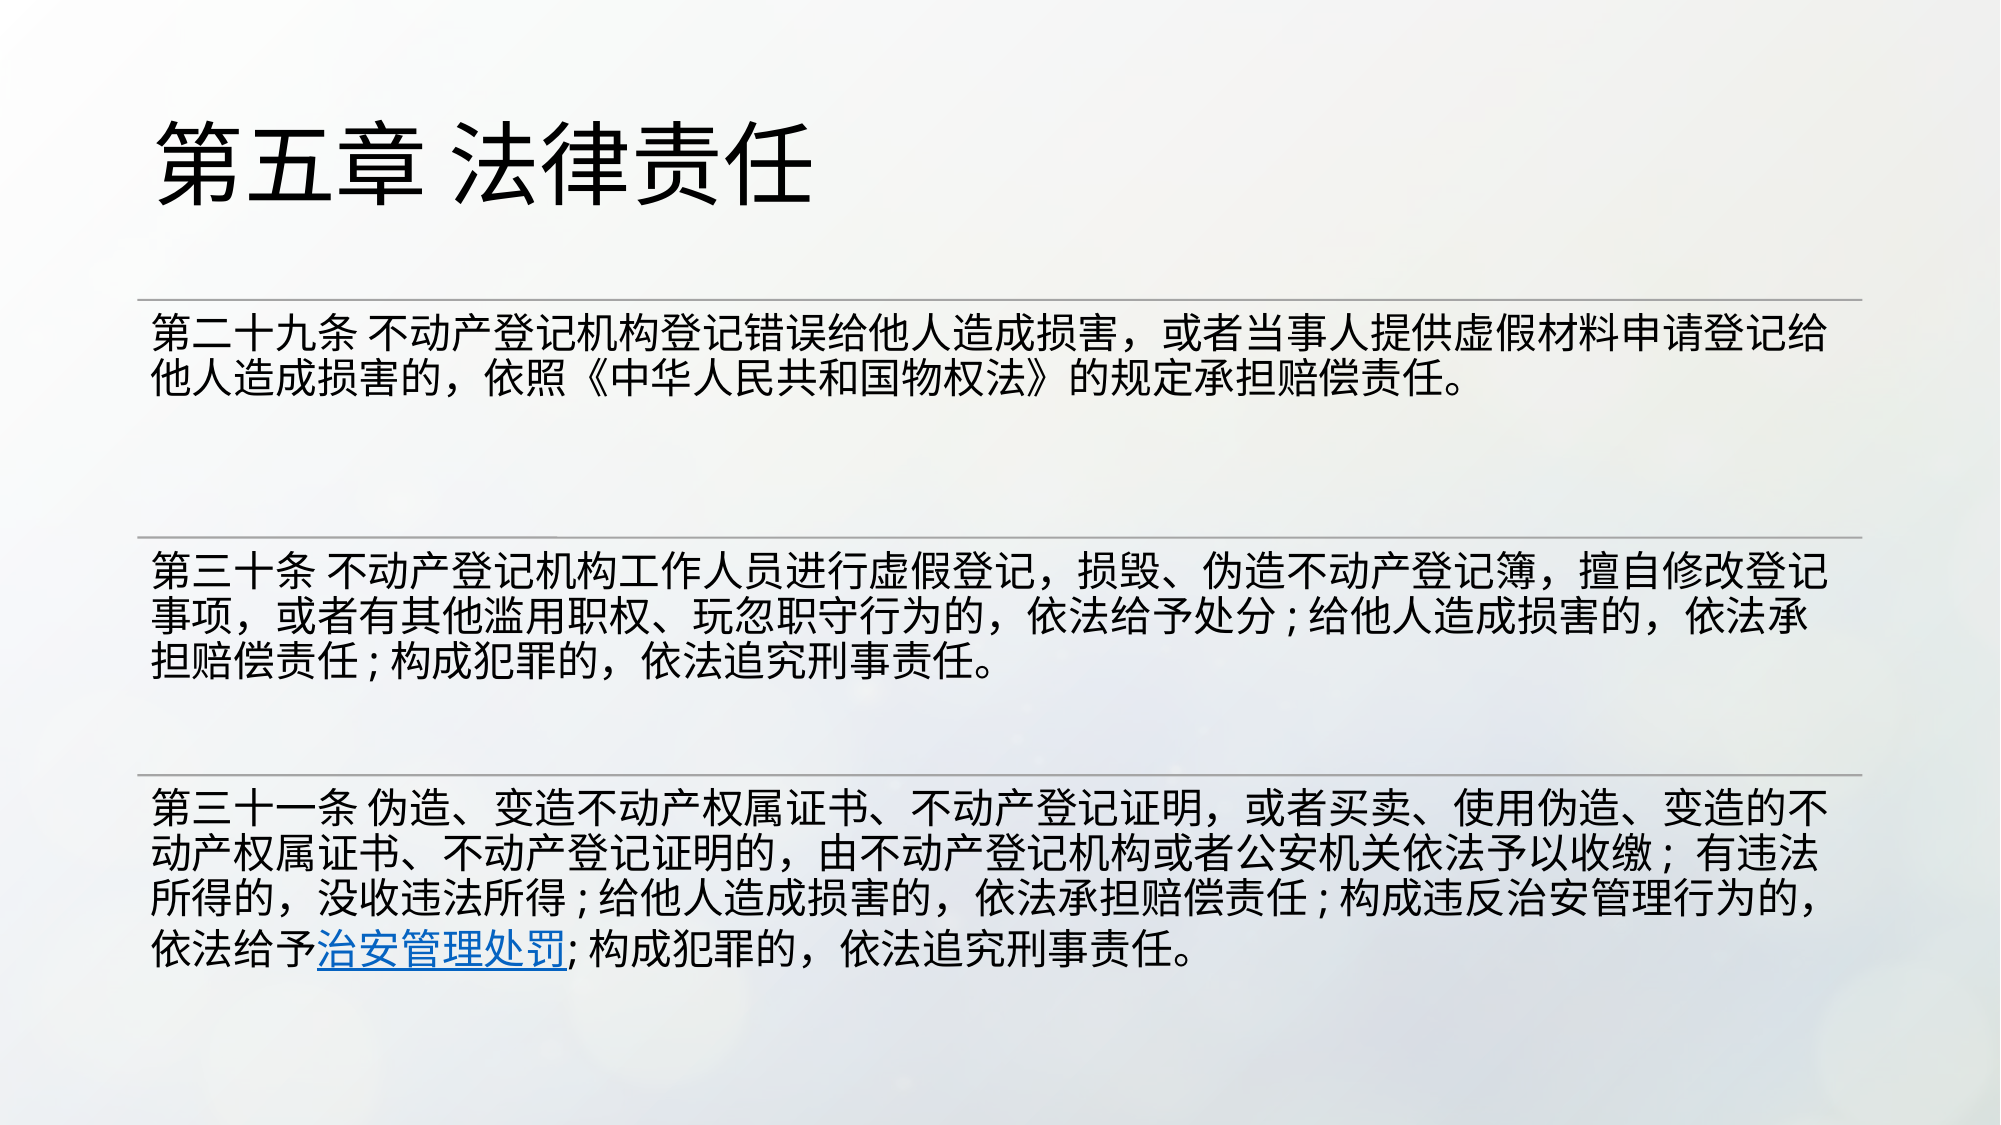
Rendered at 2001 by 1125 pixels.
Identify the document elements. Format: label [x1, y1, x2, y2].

list [137, 299, 1863, 1014]
picture [0, 0, 2000, 1125]
